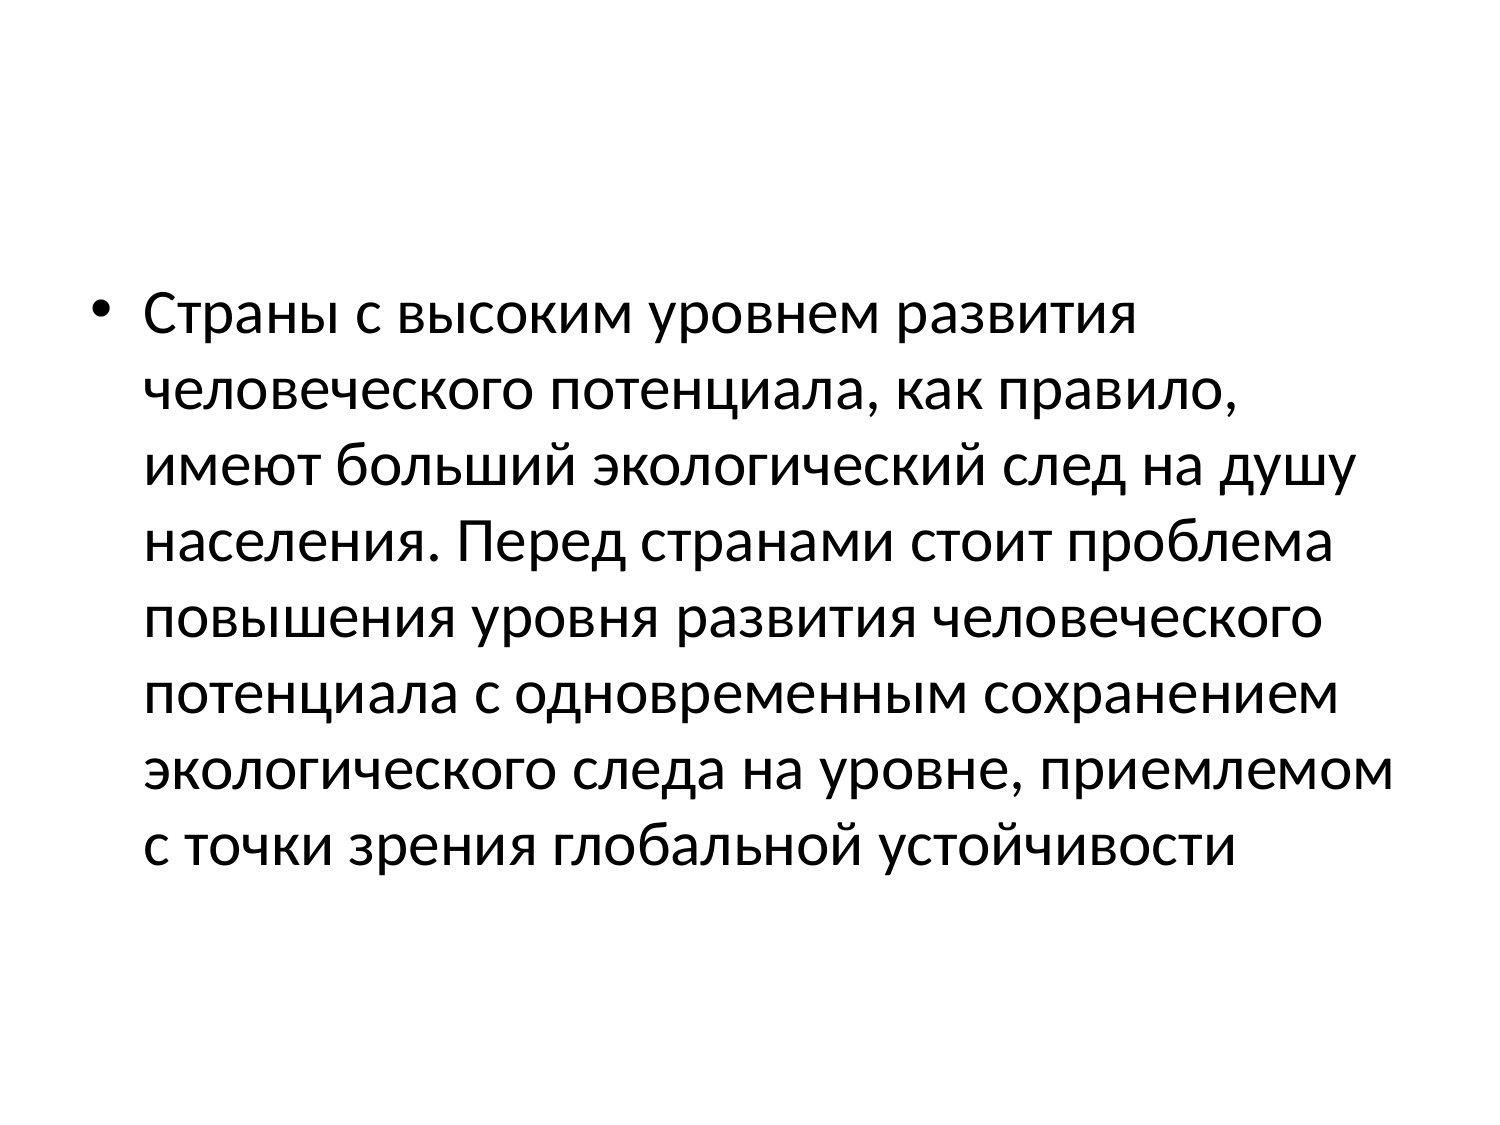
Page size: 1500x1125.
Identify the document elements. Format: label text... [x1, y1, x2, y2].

list Страны с высоким уровнем развития человеческого потенциала, как правило, имеют больший экологический след на душу населения. Перед странами стоит проблема повышения уровня развития человеческого потенциала с одновременным сохранением экологического следа на уровне, приемлемом с точки зрения глобальной устойчивости [75, 262, 1425, 1005]
